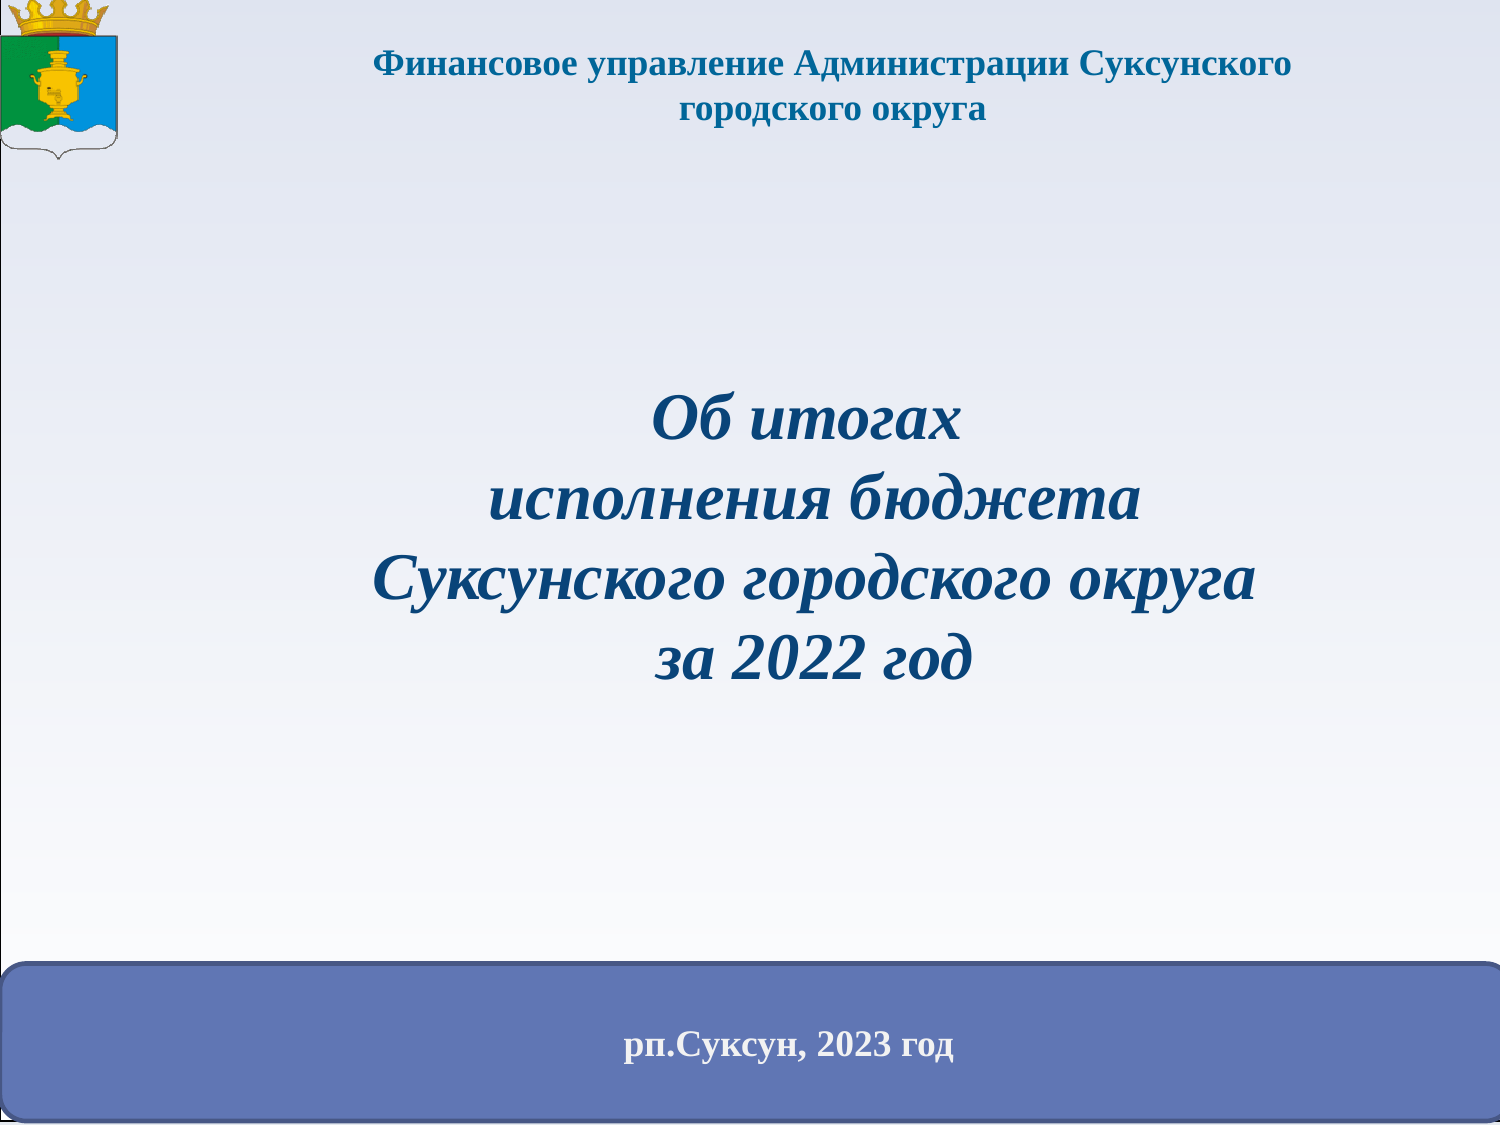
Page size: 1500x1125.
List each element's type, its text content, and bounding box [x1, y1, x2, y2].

text_box [0, 961, 1500, 1124]
picture [0, 0, 118, 161]
text_box рп.Суксун, 2023 год [439, 1011, 1148, 1072]
text_box Финансовое управление Администрации Суксунского городского округа [265, 30, 1400, 136]
text_box Об итогах исполнения бюджета Cуксунского городского округа за 2022 год [152, 125, 1479, 940]
text_box [0, 0, 1500, 976]
text_box [0, 1109, 12, 1121]
